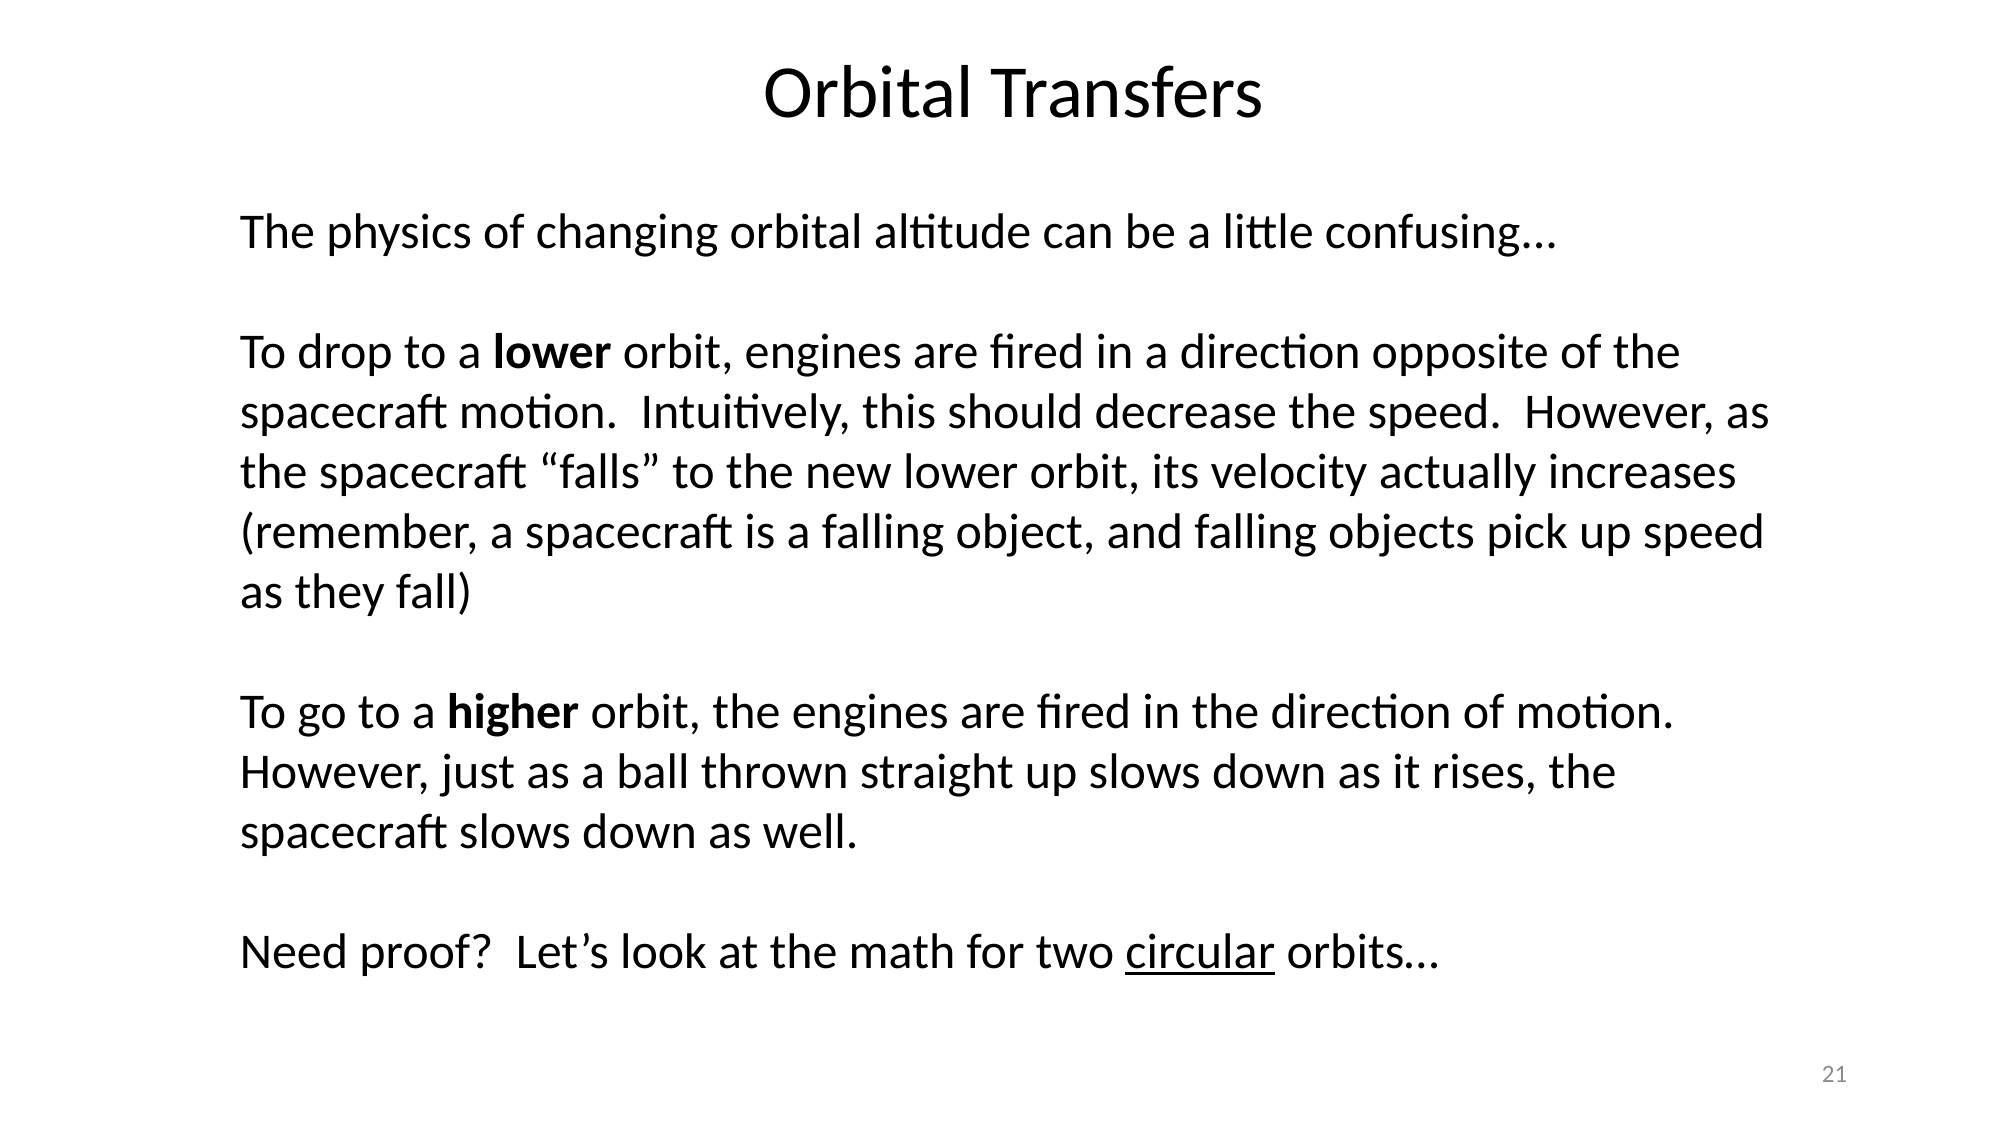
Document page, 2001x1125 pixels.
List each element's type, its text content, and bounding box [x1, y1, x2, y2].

slide_number 21 [1412, 1042, 1863, 1103]
text_box The physics of changing orbital altitude can be a little confusing... To drop to a lower orbit, engines are fired in a direction opposite of the spacecraft motion. Intuitively, this should decrease the speed. However, as the spacecraft “falls” to the new lower orbit, its velocity actually increases (remember, a spacecraft is a falling object, and falling objects pick up speed as they fall) To go to a higher orbit, the engines are fired in the direction of motion. However, just as a ball thrown straight up slows down as it rises, the spacecraft slows down as well. Need proof? Let’s look at the math for two circular orbits… [224, 190, 1803, 986]
text_box Orbital Transfers [428, 35, 1599, 141]
